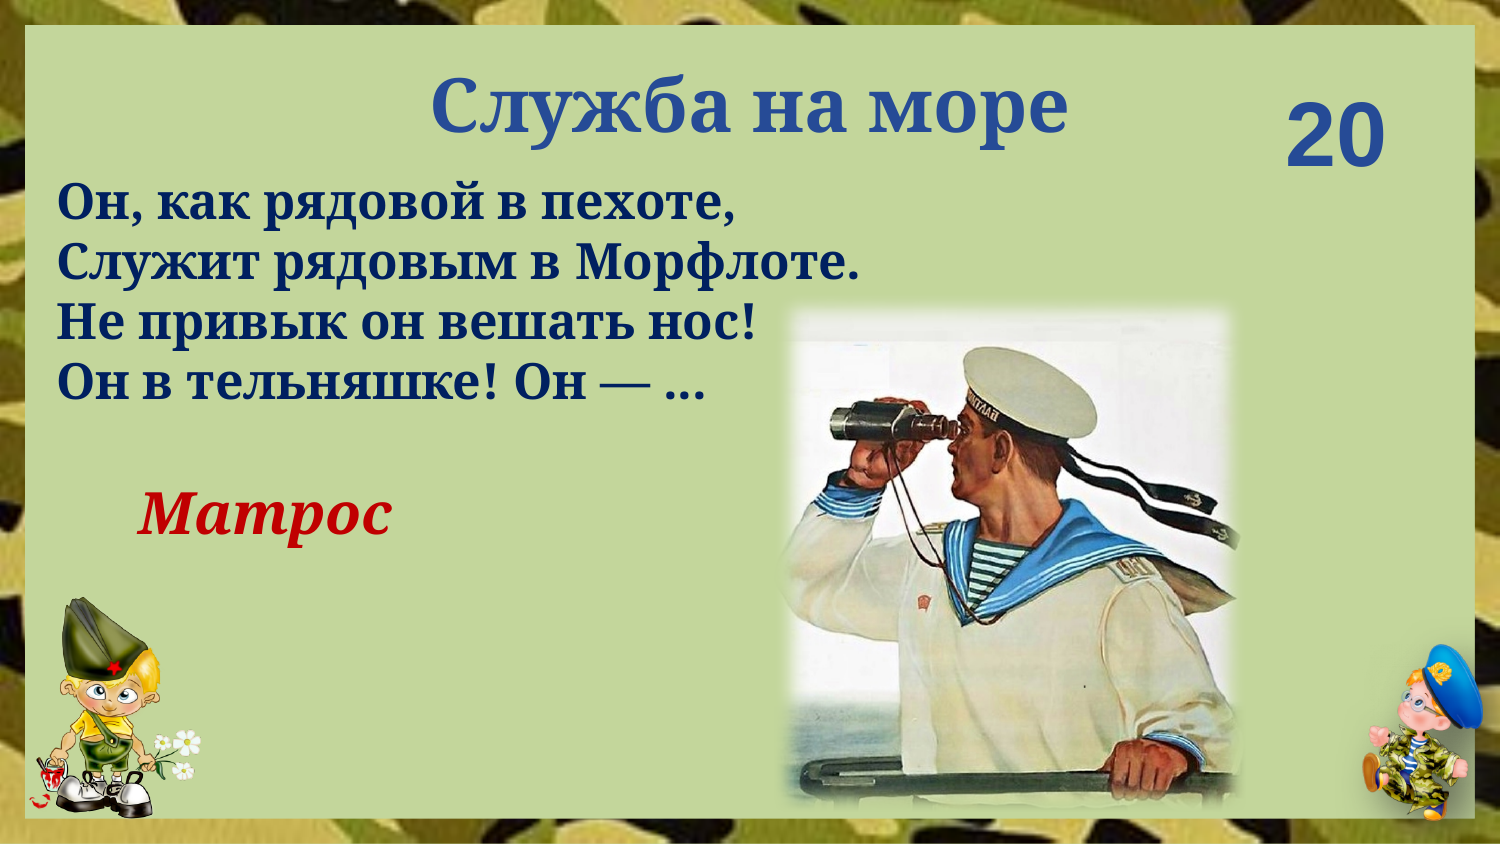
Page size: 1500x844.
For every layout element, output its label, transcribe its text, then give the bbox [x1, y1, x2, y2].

text_box Матрос [123, 469, 443, 554]
text_box Служба на море [301, 49, 1200, 155]
picture [0, 0, 1500, 844]
text_box Он, как рядовой в пехоте, Служит рядовым в Морфлоте. Не привык он вешать нос! Он в тельняшке! Он — ... [41, 161, 892, 417]
text_box 20 [1266, 67, 1407, 193]
